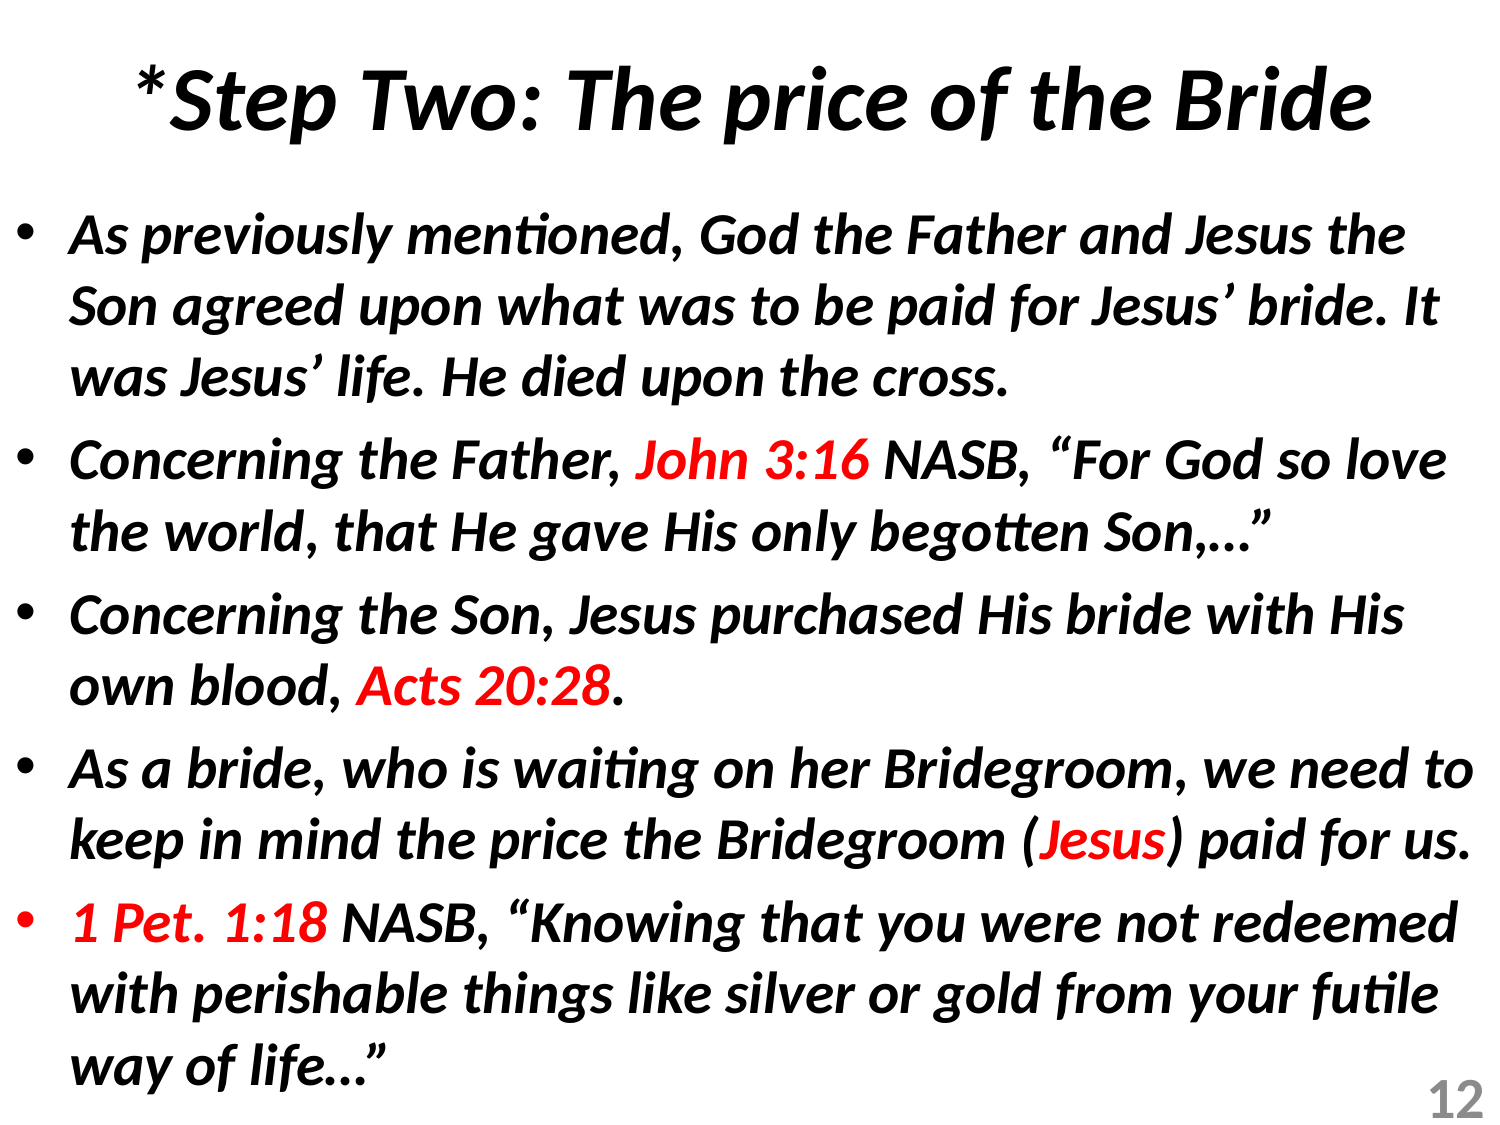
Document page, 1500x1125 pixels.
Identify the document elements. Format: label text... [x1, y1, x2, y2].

list As previously mentioned, God the Father and Jesus the Son agreed upon what was to be paid for Jesus’ bride. It was Jesus’ life. He died upon the cross. Concerning the Father, John 3:16 NASB, “For God so love the world, that He gave His only begotten Son,…” Concerning the Son, Jesus purchased His bride with His own blood, Acts 20:28. As a bride, who is waiting on her Bridegroom, we need to keep in mind the price the Bridegroom (Jesus) paid for us. 1 Pet. 1:18 NASB, “Knowing that you were not redeemed with perishable things like silver or gold from your futile way of life…” [0, 187, 1500, 1125]
slide_number 12 [1149, 1065, 1500, 1125]
title *Step Two: The price of the Bride [0, 0, 1500, 187]
